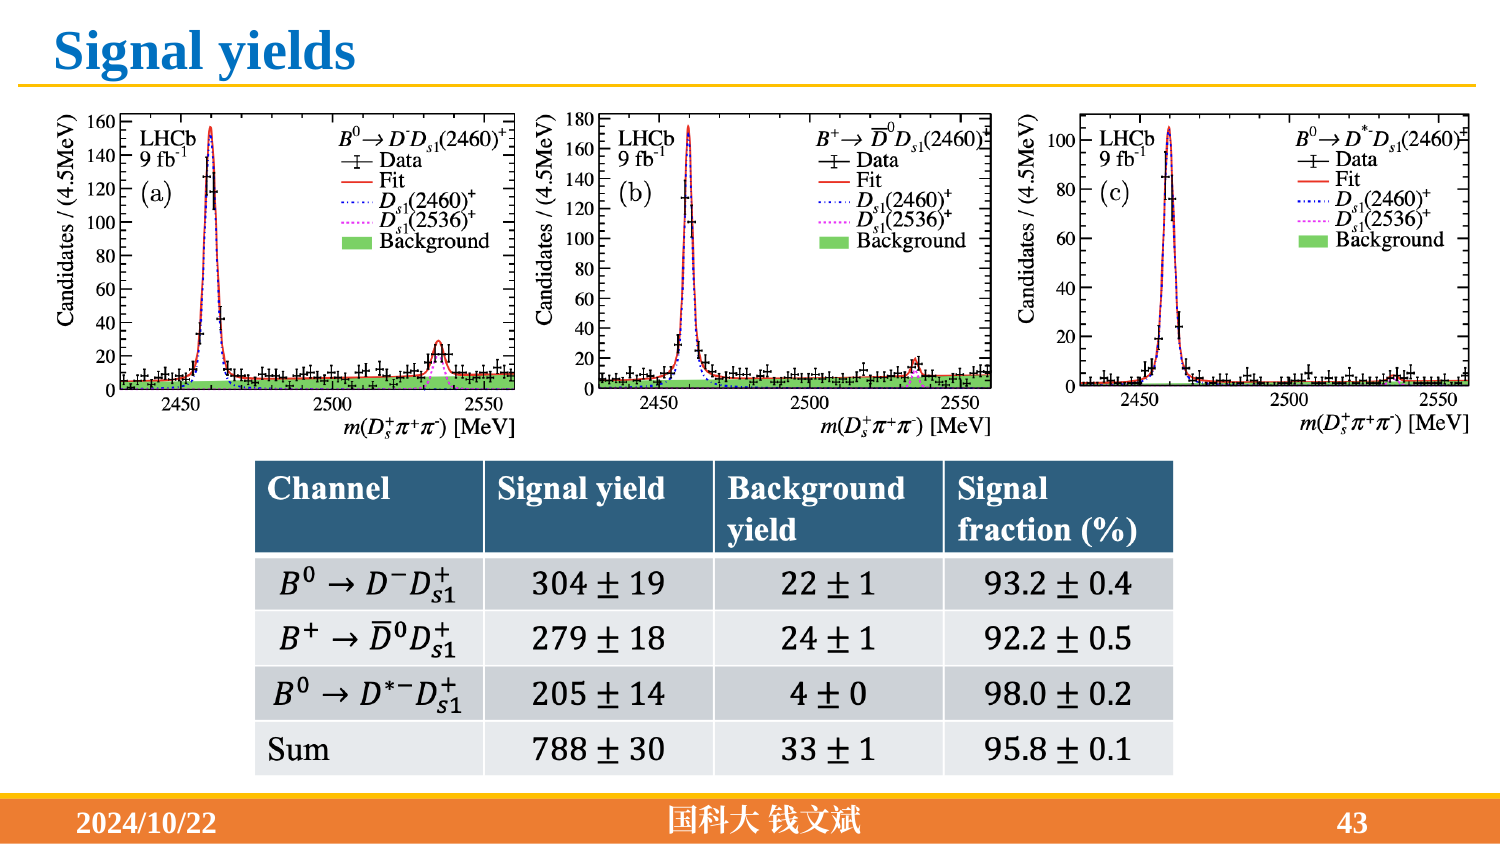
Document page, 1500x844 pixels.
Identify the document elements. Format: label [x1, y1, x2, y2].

text_box [0, 5, 1500, 844]
picture [37, 94, 1484, 790]
